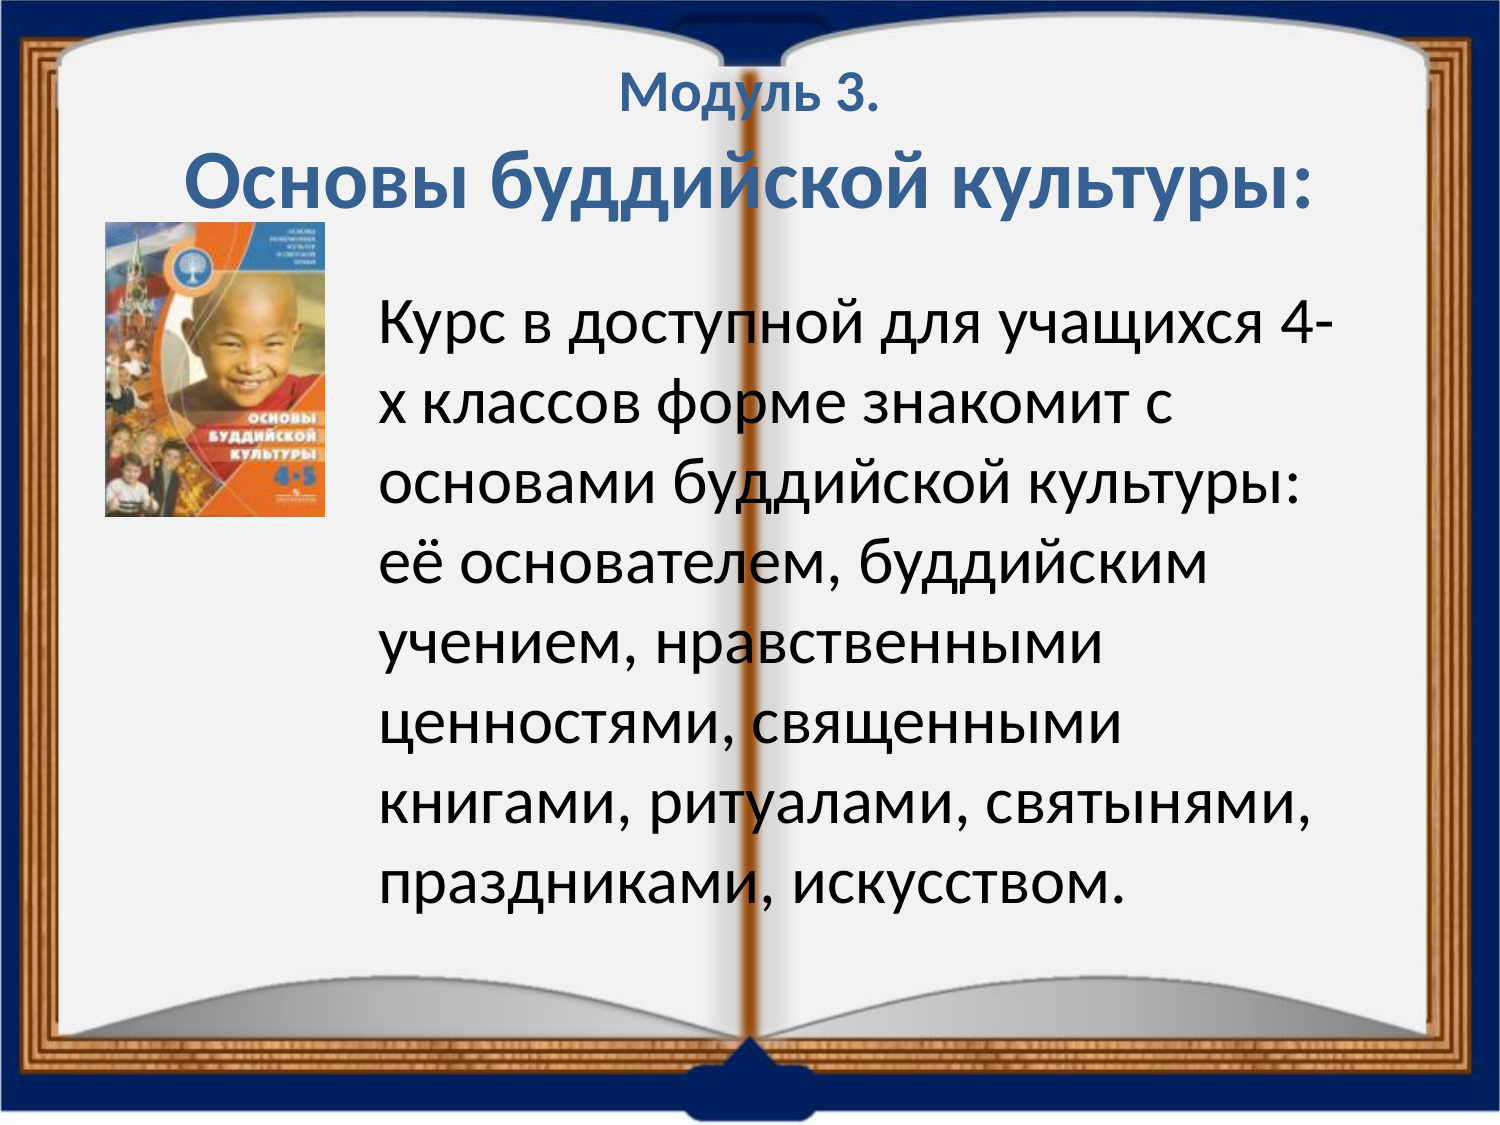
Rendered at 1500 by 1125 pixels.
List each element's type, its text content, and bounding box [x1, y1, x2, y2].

text_box Курс в доступной для учащихся 4-х классов форме знакомит с основами буддийской культуры: её основателем, буддийским учением, нравственными ценностями, священными книгами, ритуалами, святынями, праздниками, искусством. [363, 269, 1360, 924]
title Модуль 3. Основы буддийской культуры: [75, 45, 1425, 233]
picture [0, 0, 1500, 1125]
